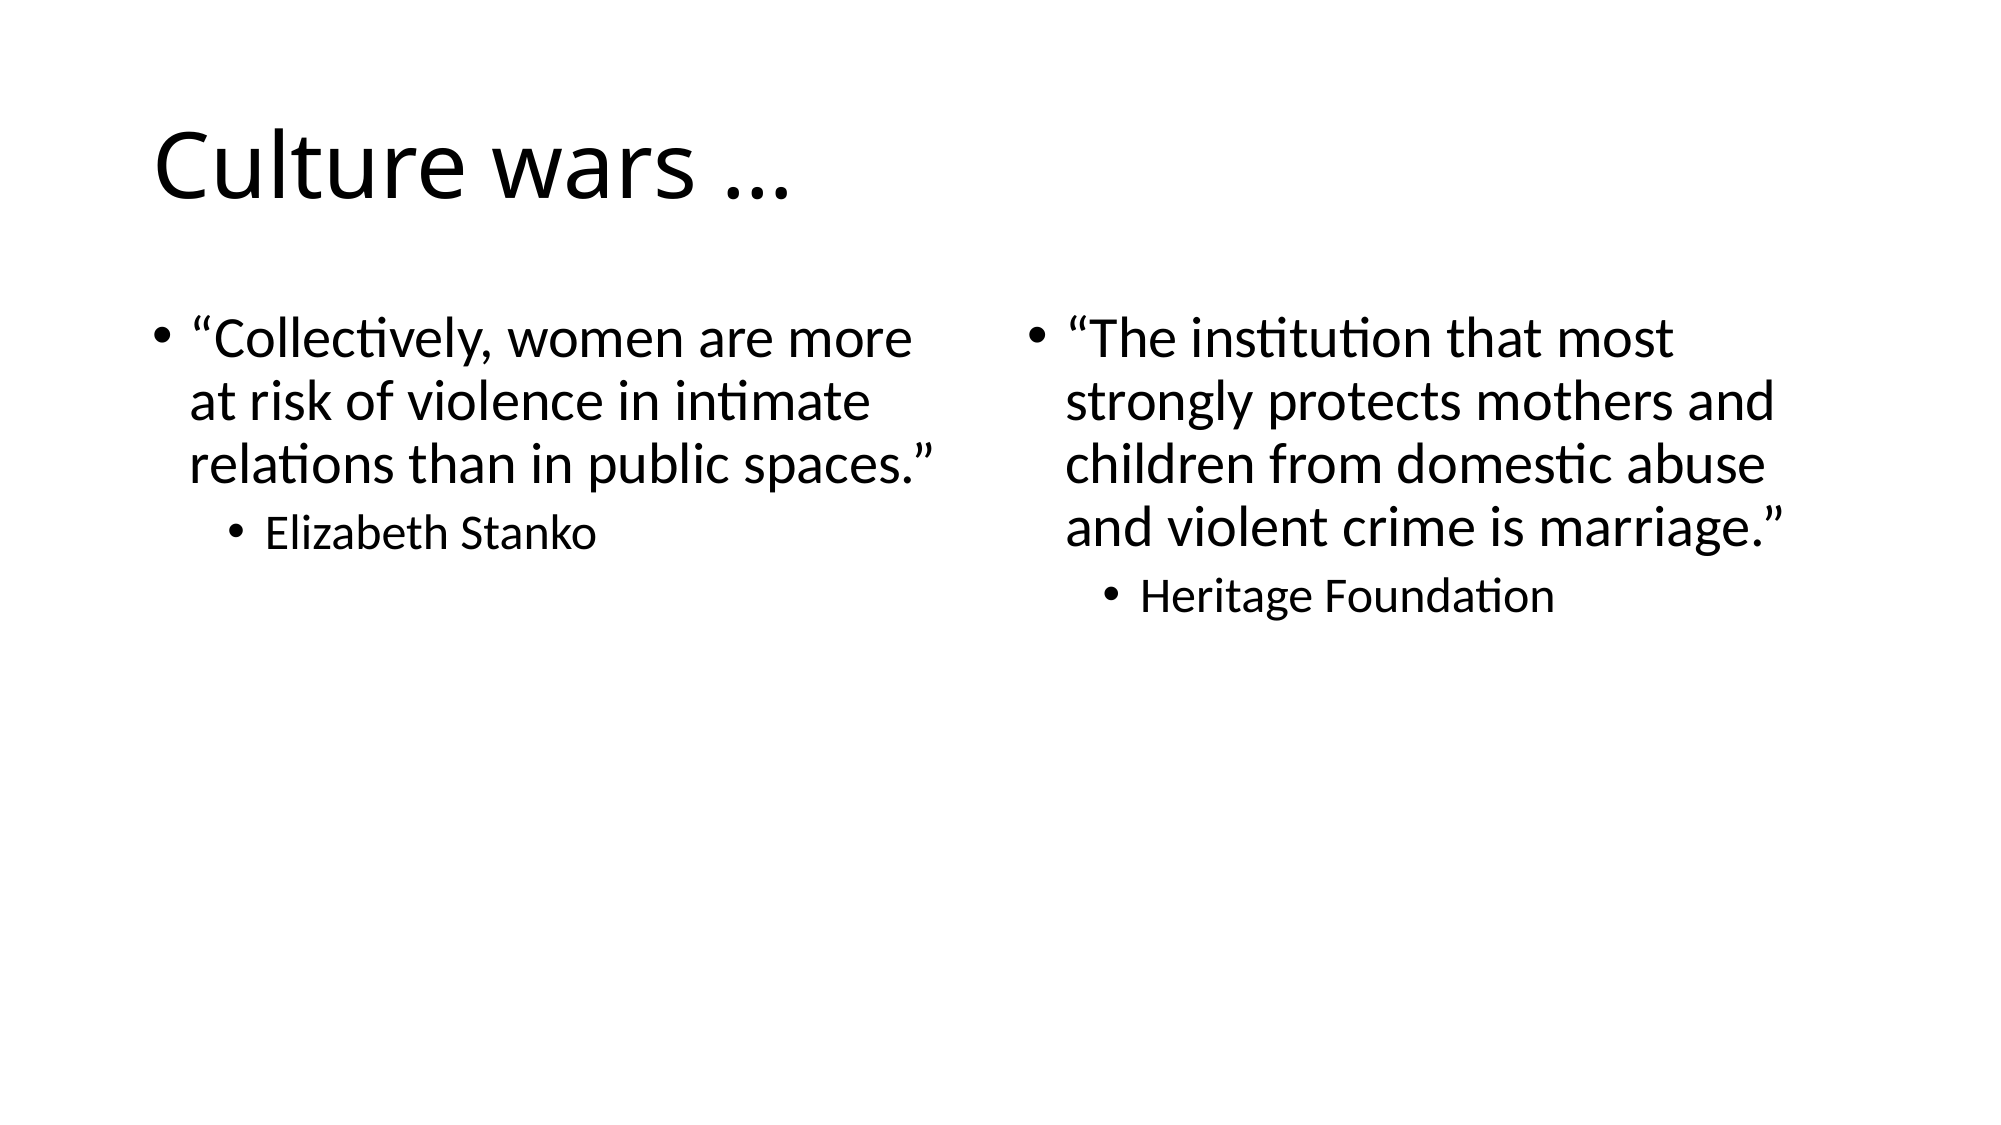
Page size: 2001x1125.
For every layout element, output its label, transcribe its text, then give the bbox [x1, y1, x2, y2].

title Culture wars … [137, 59, 1863, 278]
list “The institution that most strongly protects mothers and children from domestic abuse and violent crime is marriage.” Heritage Foundation [1012, 299, 1863, 1014]
list “Collectively, women are more at risk of violence in intimate relations than in public spaces.” Elizabeth Stanko [137, 299, 988, 1014]
